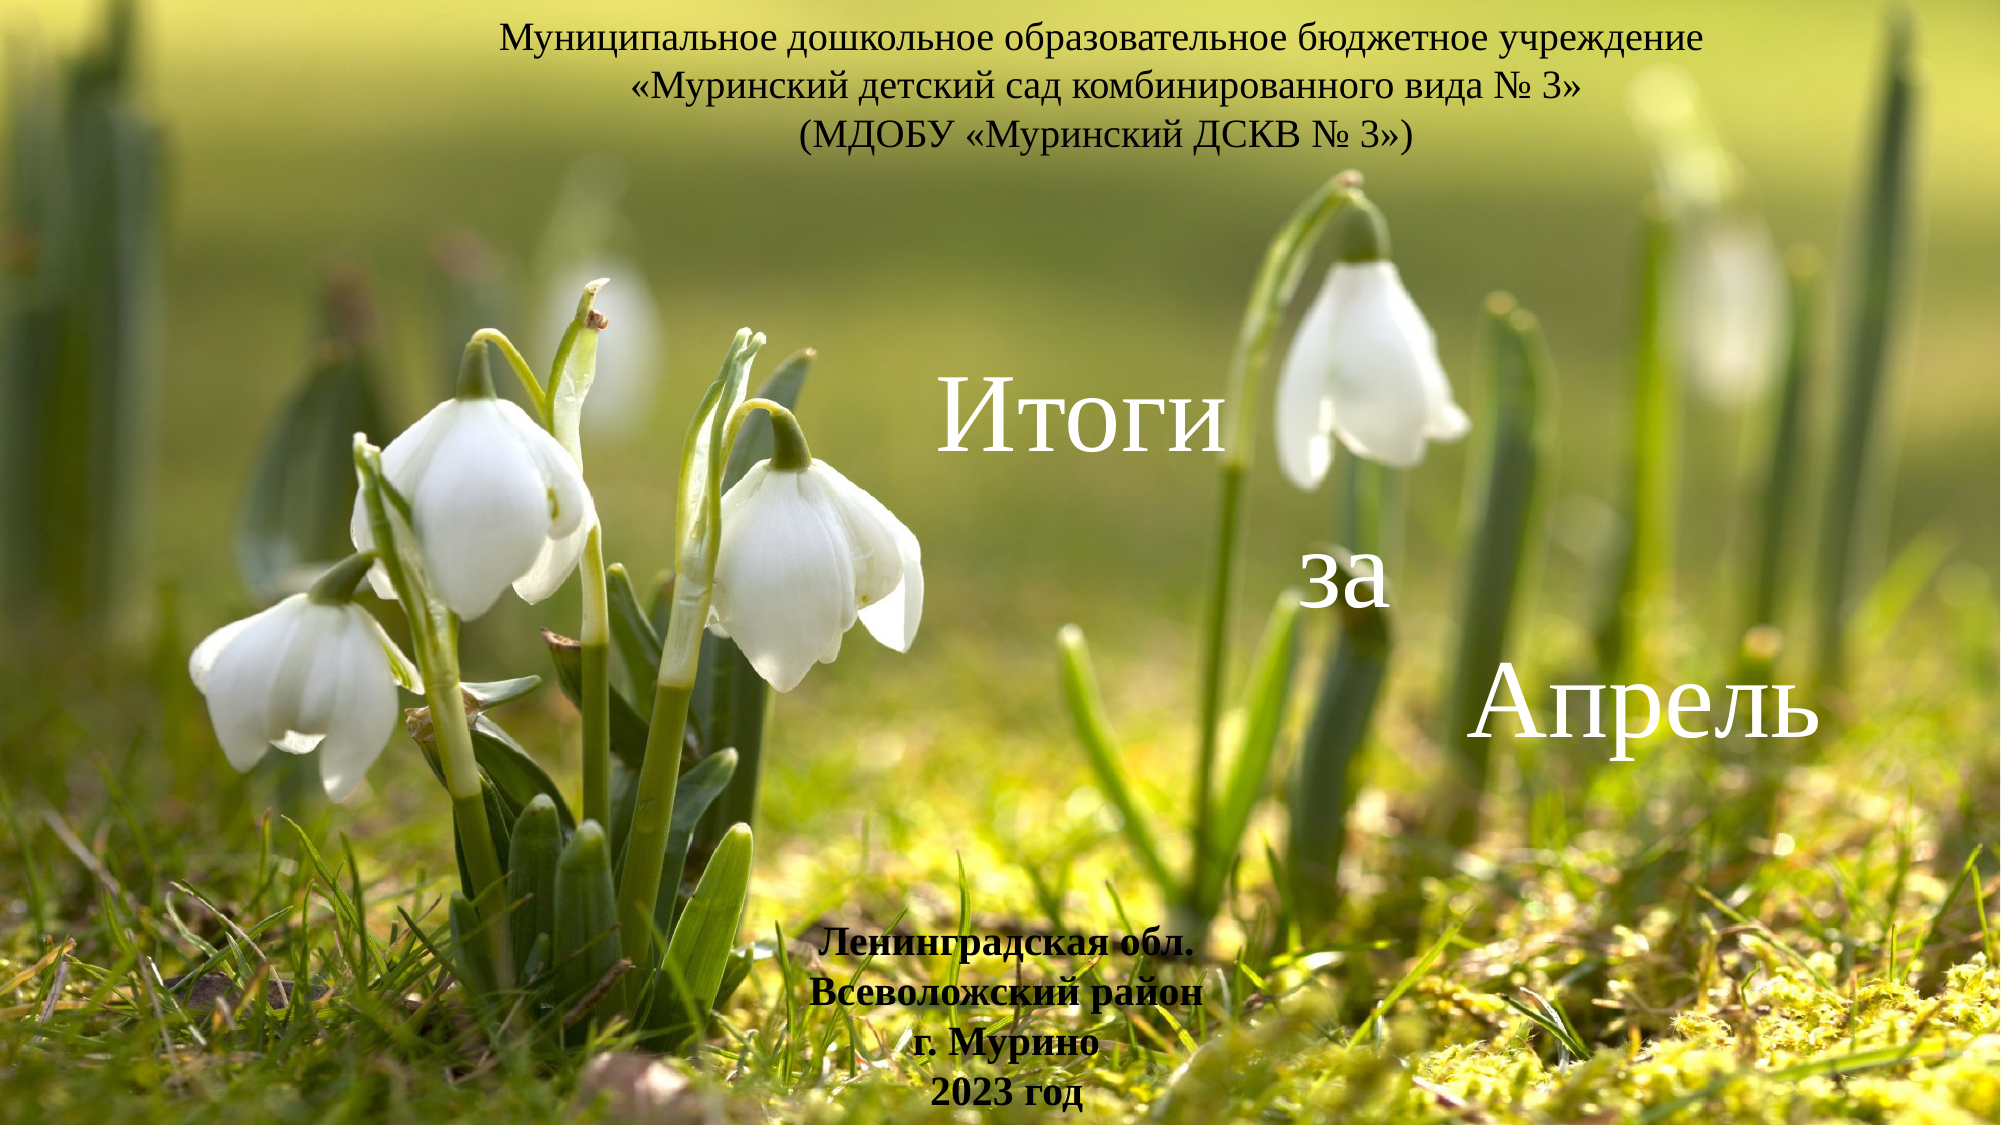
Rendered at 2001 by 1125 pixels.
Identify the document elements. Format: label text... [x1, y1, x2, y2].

text_box Апрель [1445, 595, 1844, 790]
text_box за [1231, 496, 1458, 629]
subtitle Итоги [857, 265, 1307, 518]
text_box Ленинградская обл. Всеволожский район г. Мурино 2023 год [613, 949, 1400, 1078]
title Муниципальное дошкольное образовательное бюджетное учреждение «Муринский детский сад комбинированного вида № 3» (МДОБУ «Муринский ДСКВ № 3») [448, 0, 1765, 163]
picture [0, 0, 2001, 1125]
